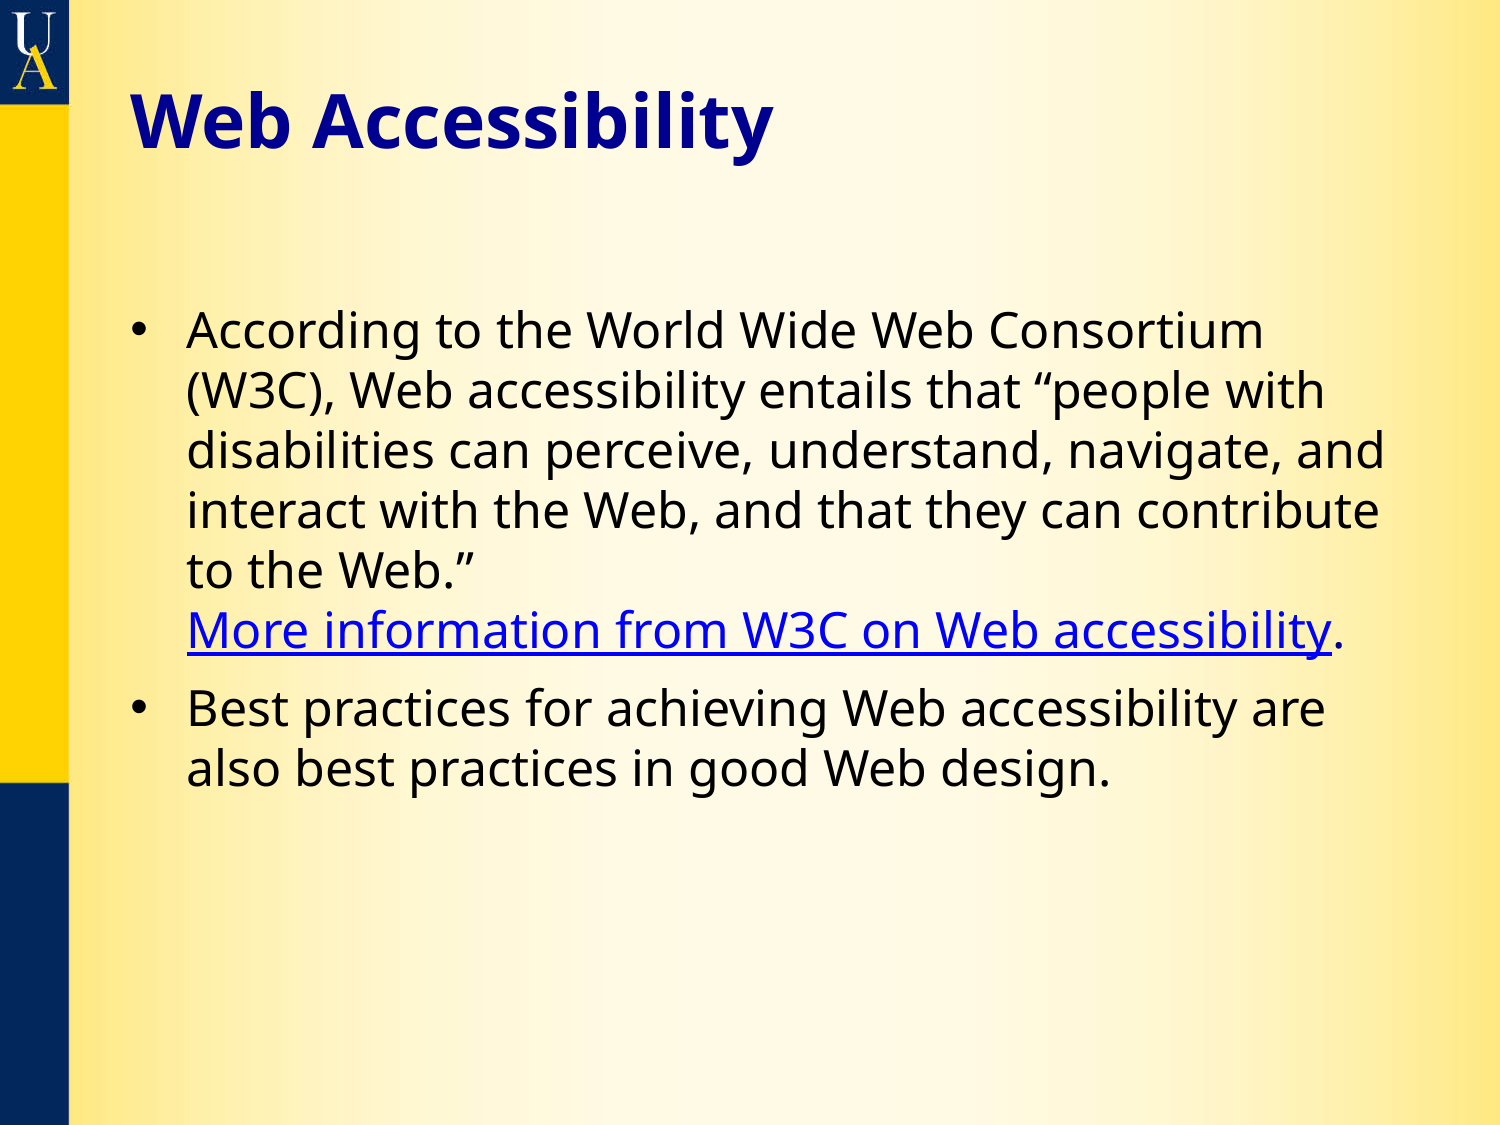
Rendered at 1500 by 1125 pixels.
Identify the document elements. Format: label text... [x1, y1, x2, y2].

title Web Accessibility [115, 49, 1500, 188]
picture [0, 0, 1500, 1125]
list According to the World Wide Web Consortium (W3C), Web accessibility entails that “people with disabilities can perceive, understand, navigate, and interact with the Web, and that they can contribute to the Web.” More information from W3C on Web accessibility. Best practices for achieving Web accessibility are also best practices in good Web design. [115, 290, 1425, 1059]
